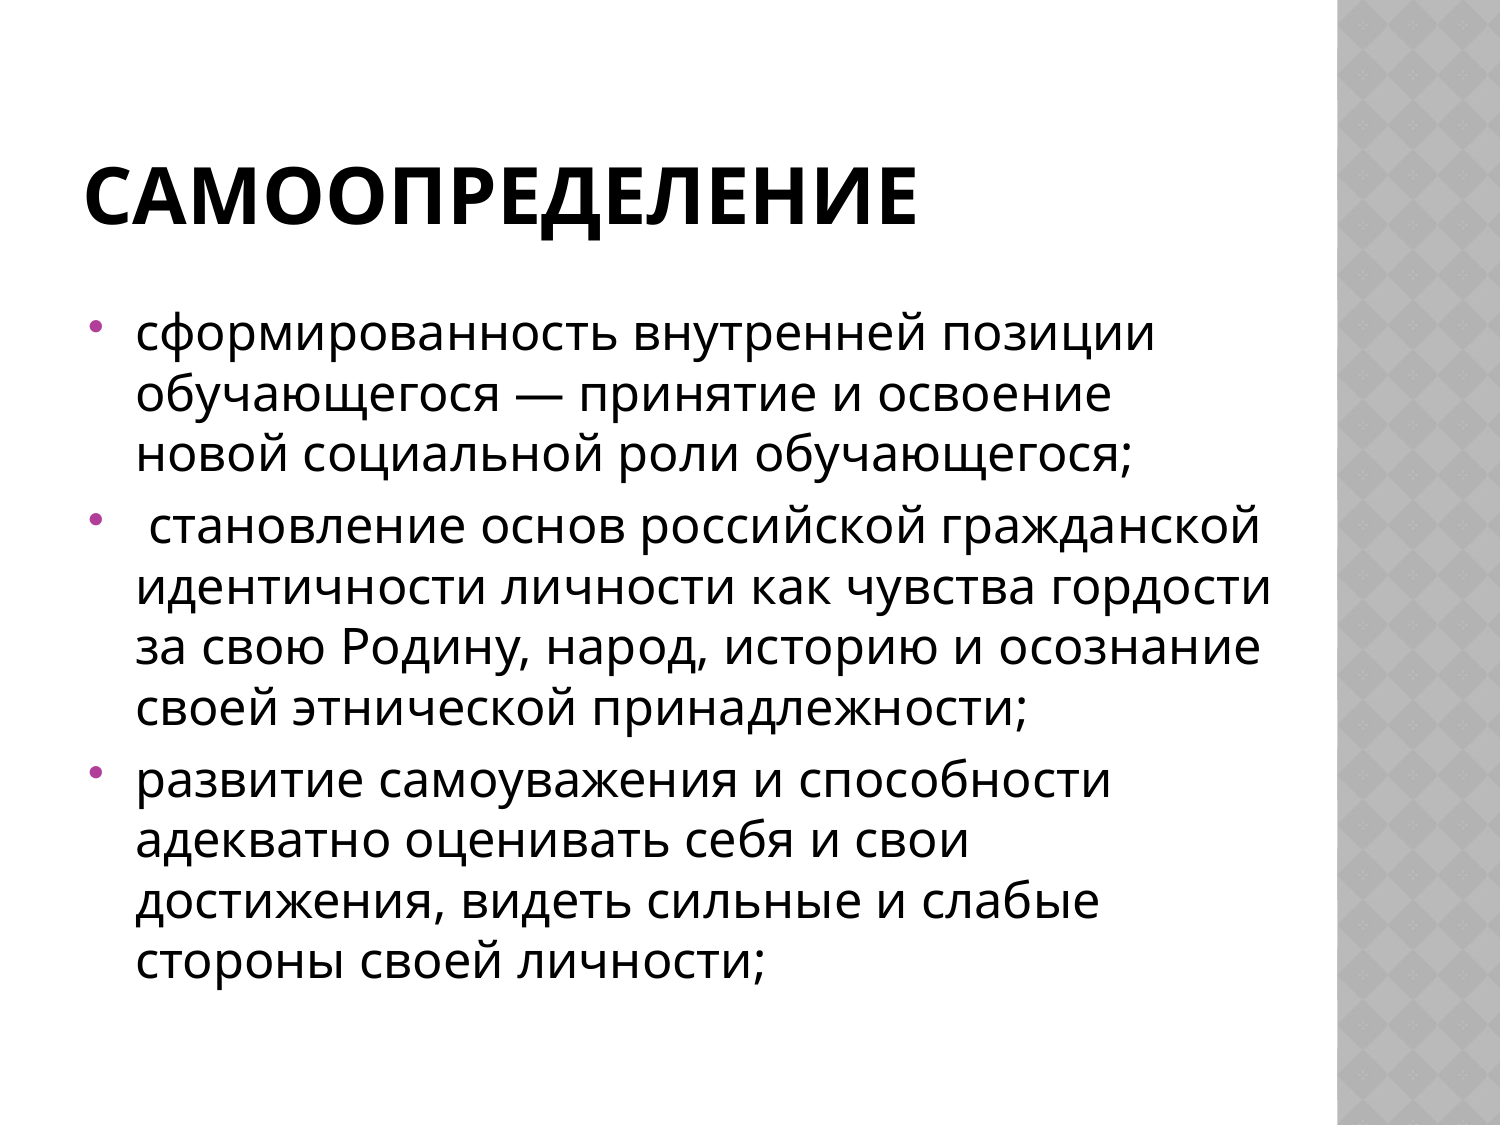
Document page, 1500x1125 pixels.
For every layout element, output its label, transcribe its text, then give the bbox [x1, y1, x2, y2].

list сформированность внутренней позиции обучающегося — принятие и освоение новой социальной роли обучающегося; становление основ российской гражданской идентичности личности как чувства гордости за свою Родину, народ, историю и осознание своей этнической принадлежности; развитие самоуважения и способности адекватно оценивать себя и свои достижения, видеть сильные и слабые стороны своей личности; [75, 292, 1289, 1005]
title Самоопределение [75, 52, 1263, 240]
